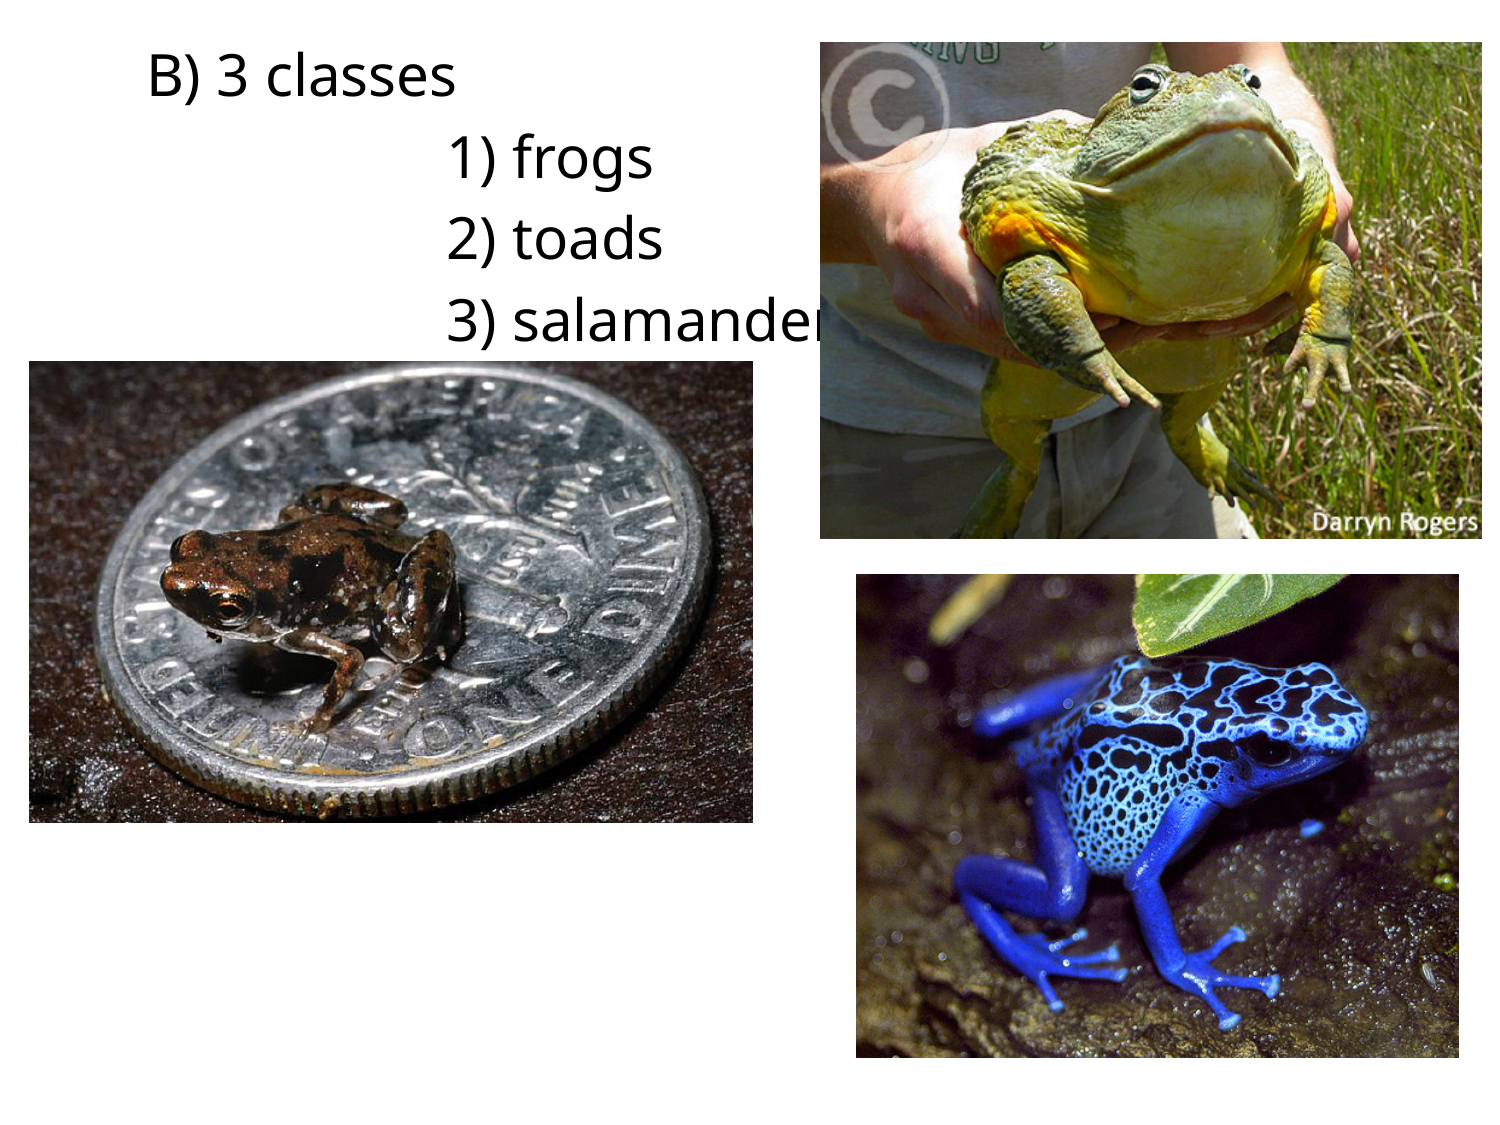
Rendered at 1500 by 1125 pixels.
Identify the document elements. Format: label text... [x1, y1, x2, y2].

picture [856, 574, 1459, 1058]
picture [820, 42, 1482, 540]
list B) 3 classes 1) frogs 2) toads 3) salamanders [75, 30, 1425, 1005]
picture [29, 361, 753, 823]
